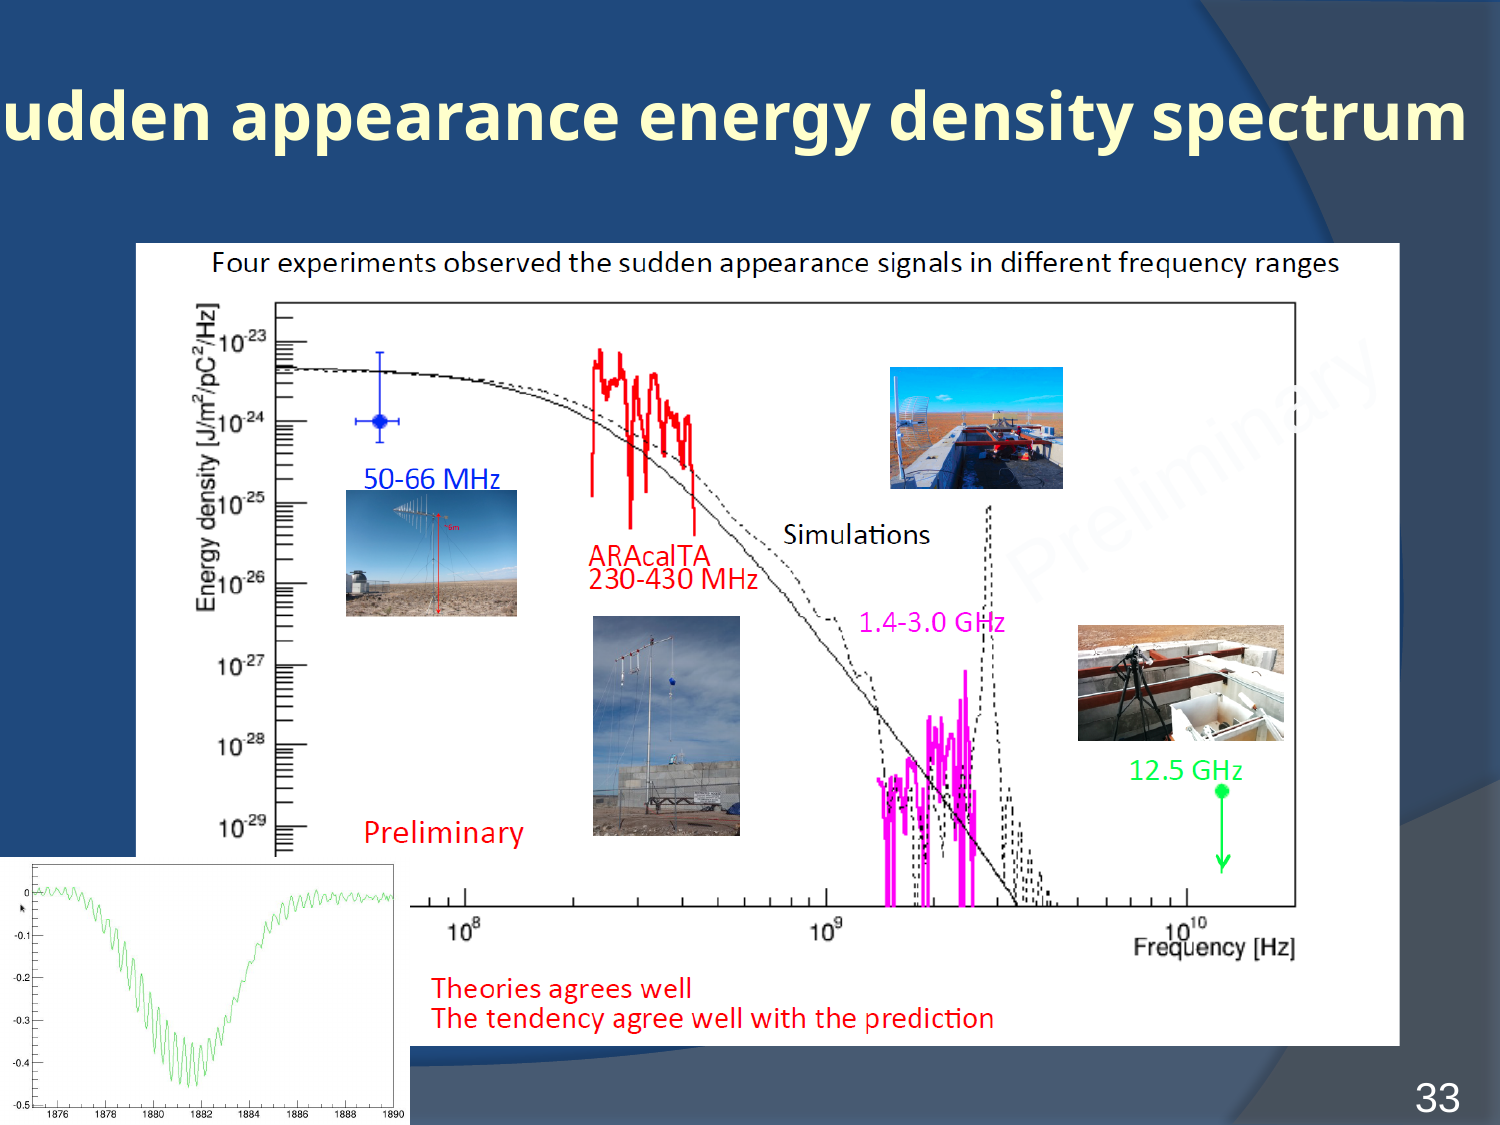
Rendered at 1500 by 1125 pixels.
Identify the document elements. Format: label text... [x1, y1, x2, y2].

picture [135, 243, 1400, 1046]
title Sudden appearance energy density spectrum [0, 0, 1495, 257]
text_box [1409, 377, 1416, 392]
picture [0, 857, 410, 1125]
text_box 33 [1400, 1062, 1500, 1125]
